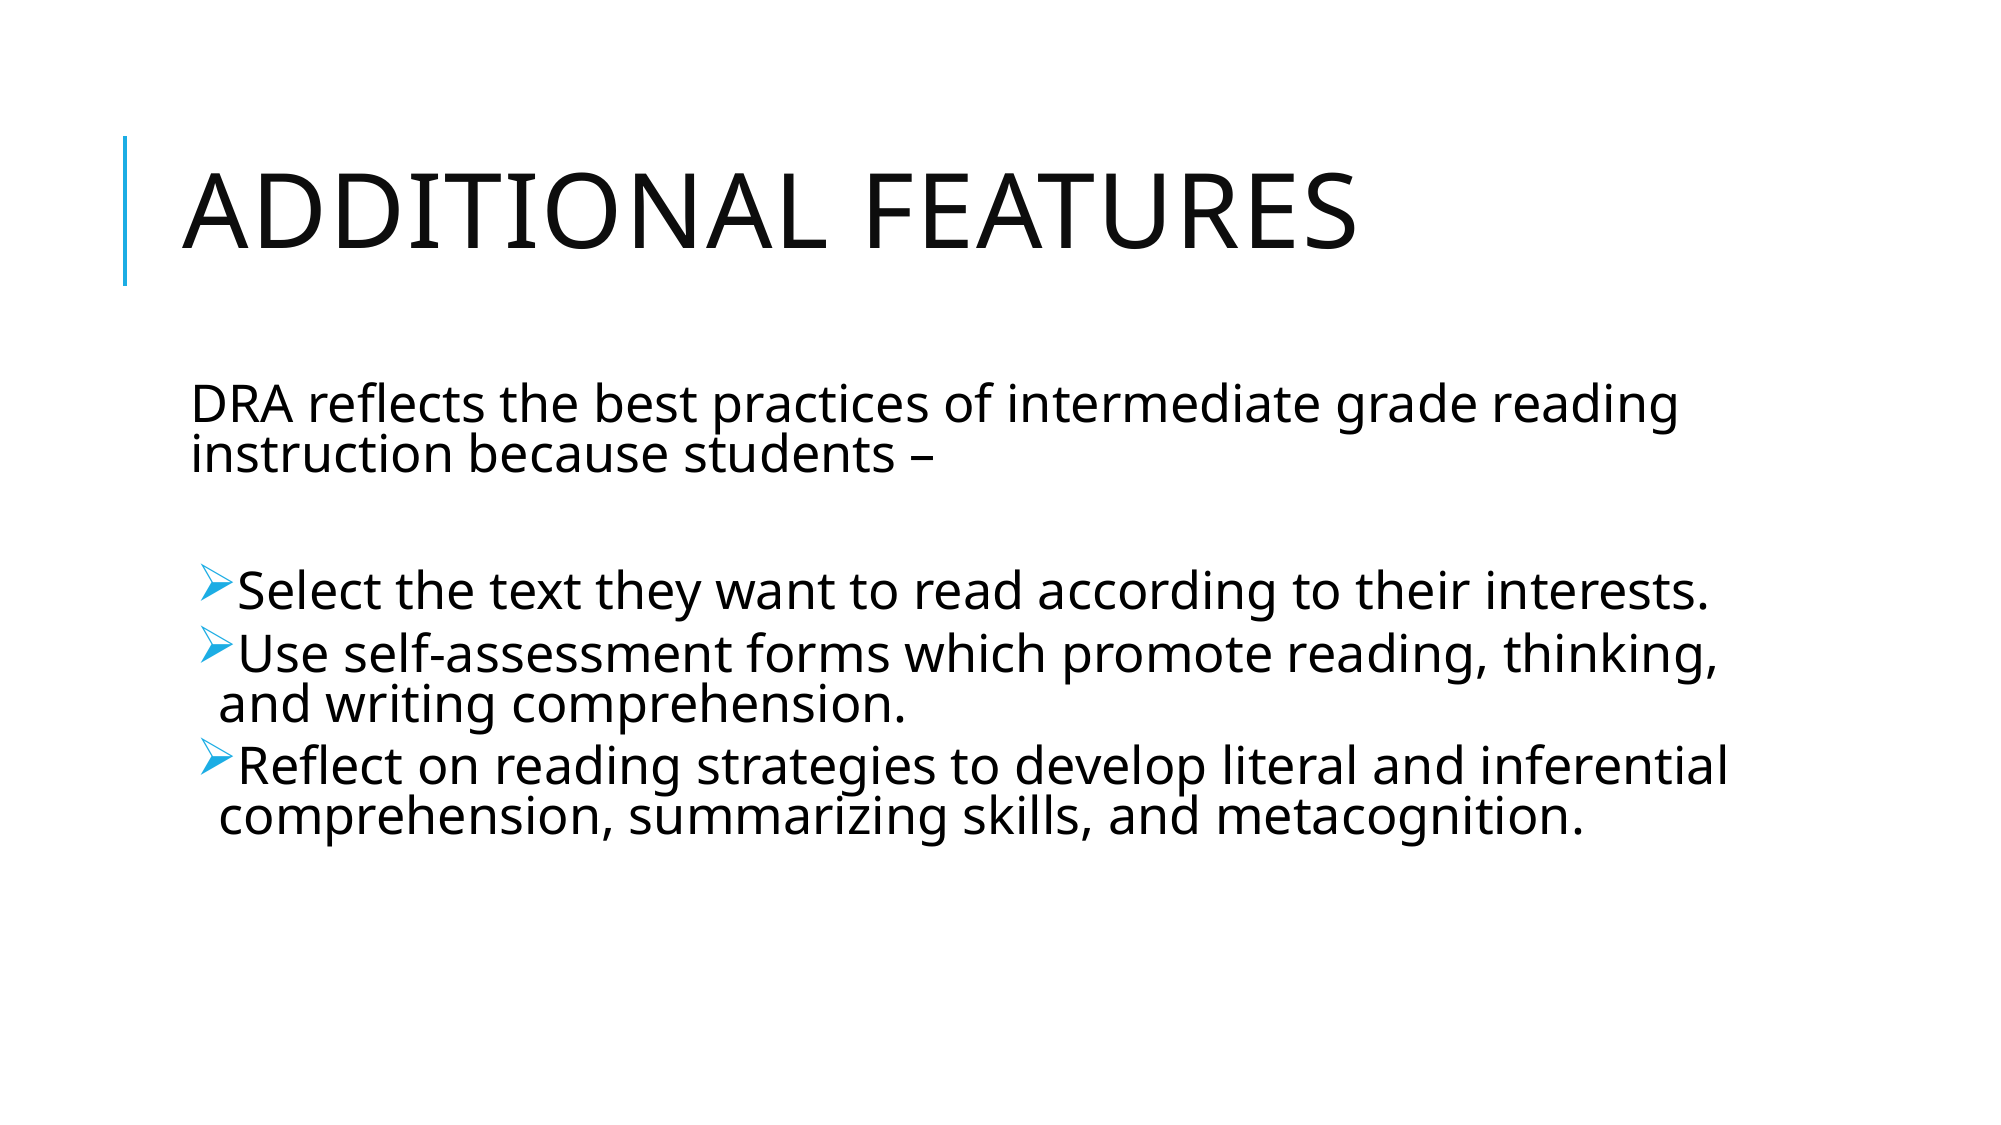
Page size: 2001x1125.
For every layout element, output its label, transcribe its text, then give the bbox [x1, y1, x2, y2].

list DRA reflects the best practices of intermediate grade reading instruction because students – Select the text they want to read according to their interests. Use self-assessment forms which promote reading, thinking, and writing comprehension. Reflect on reading strategies to develop literal and inferential comprehension, summarizing skills, and metacognition. [168, 375, 1763, 1035]
title Additional Features [168, 96, 1763, 342]
